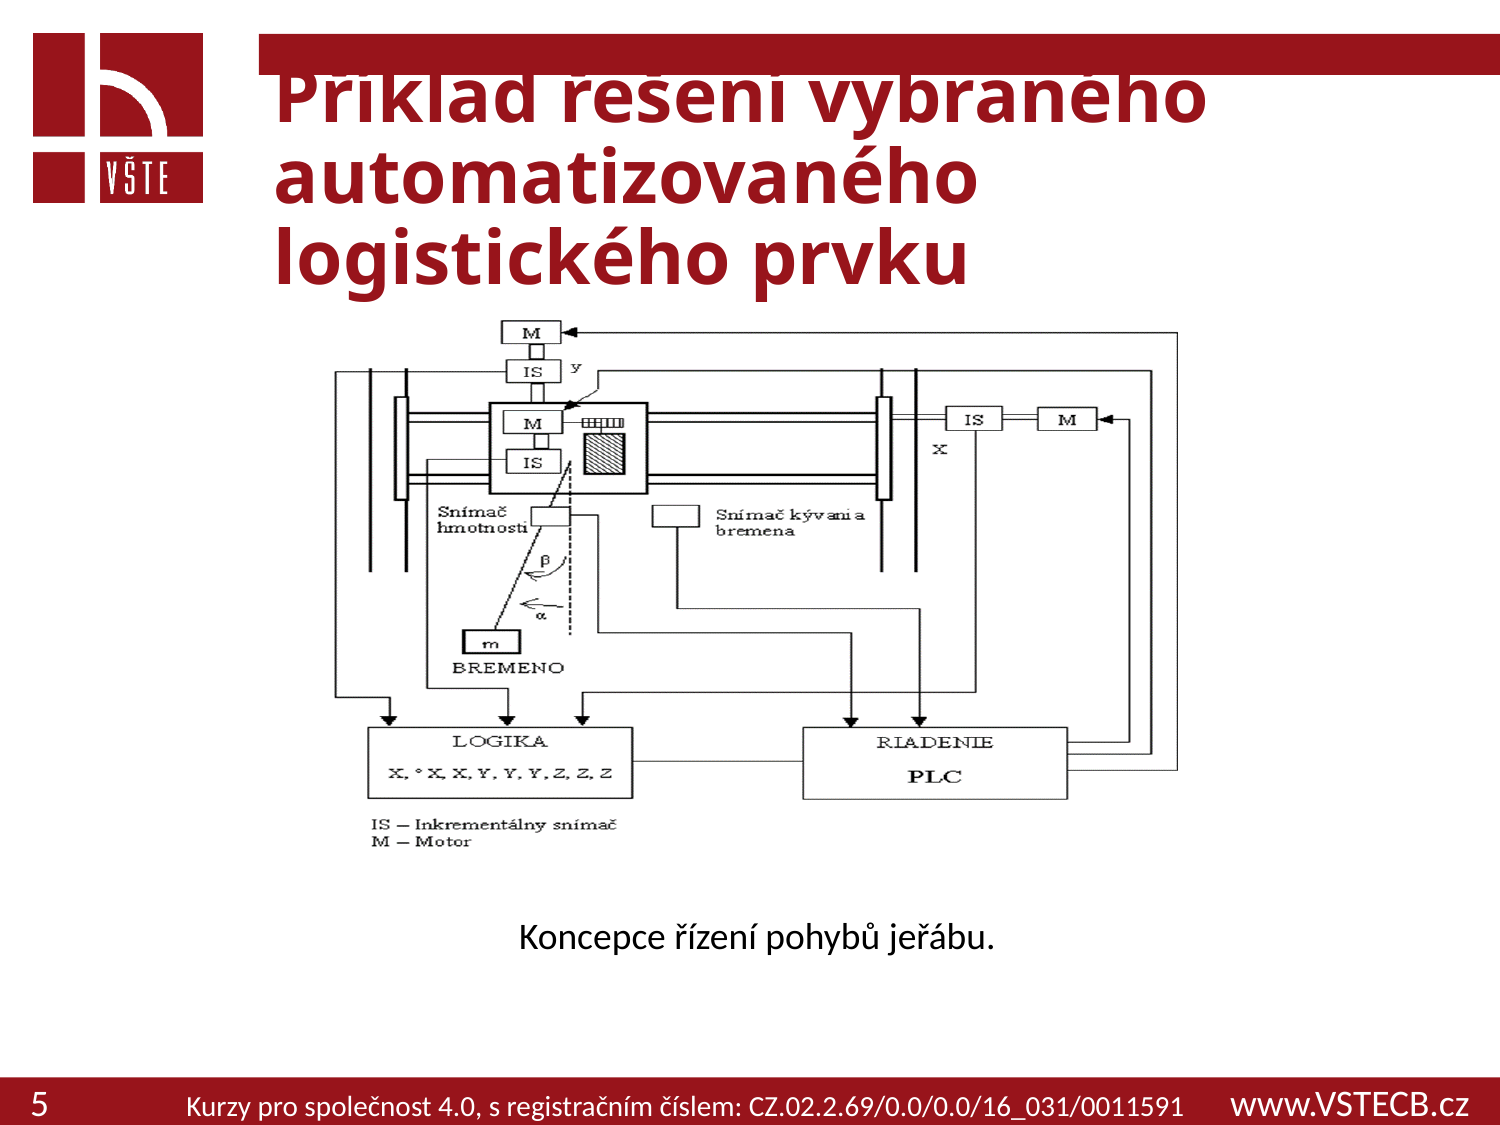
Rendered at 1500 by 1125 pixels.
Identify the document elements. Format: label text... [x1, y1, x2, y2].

title Příklad řešení vybraného automatizovaného logistického prvku [258, 123, 1467, 326]
text_box [258, 33, 1500, 76]
picture [33, 33, 203, 203]
text_box Koncepce řízení pohybů jeřábu. [504, 904, 1255, 964]
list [322, 319, 1178, 853]
text_box 5 Kurzy pro společnost 4.0, s registračním číslem: CZ.02.2.69/0.0/0.0/16_031/0011591 www.VSTECB.cz [0, 1076, 1500, 1125]
